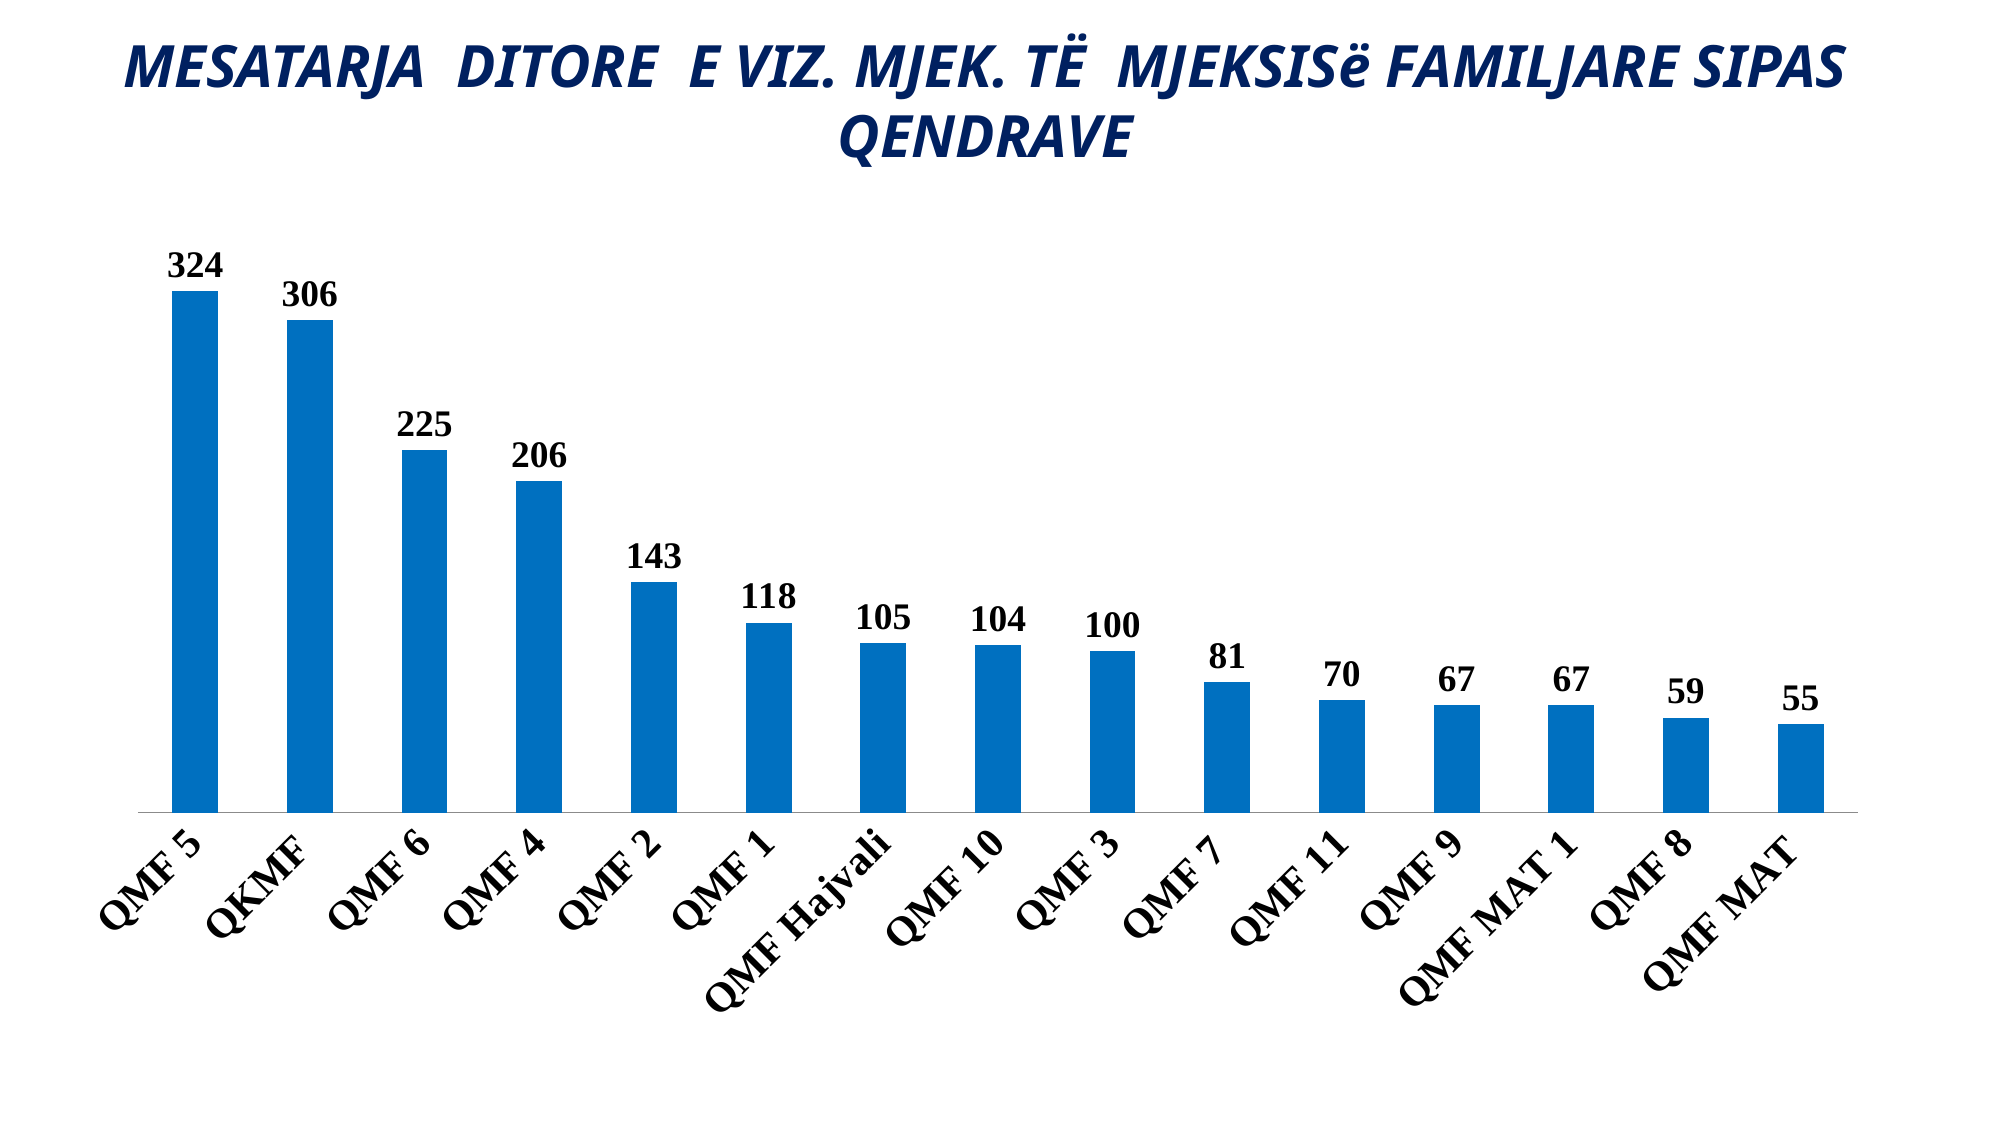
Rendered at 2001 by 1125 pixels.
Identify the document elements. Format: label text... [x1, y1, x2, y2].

chart [49, 232, 1895, 1042]
text_box MESATARJA DITORE E VIZ. MJEK. TË MJEKSISë FAMILJARE SIPAS QENDRAVE [98, 21, 1873, 177]
